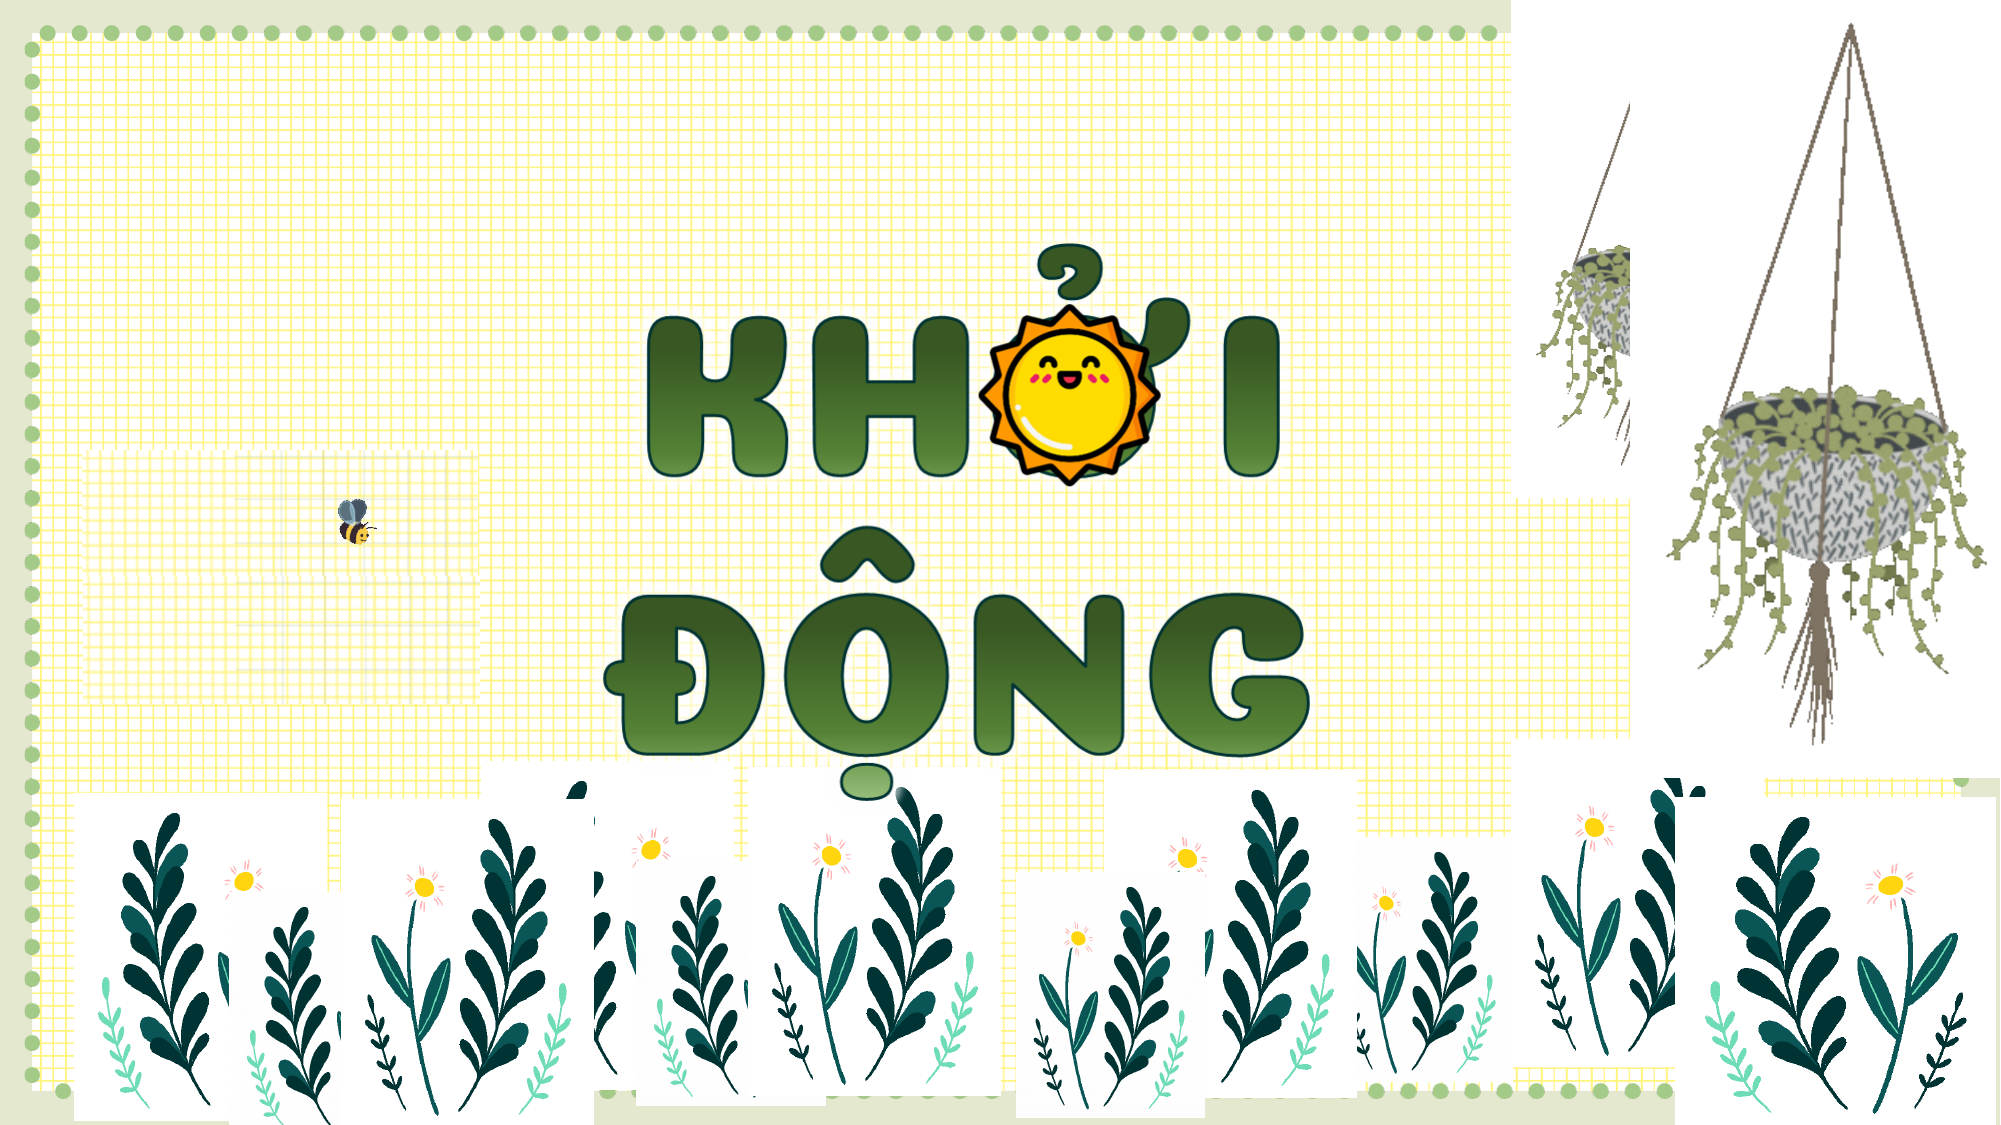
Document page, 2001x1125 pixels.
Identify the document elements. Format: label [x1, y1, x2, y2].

text_box [1357, 739, 1764, 1106]
text_box [74, 770, 1357, 1125]
picture [24, 0, 2000, 1125]
